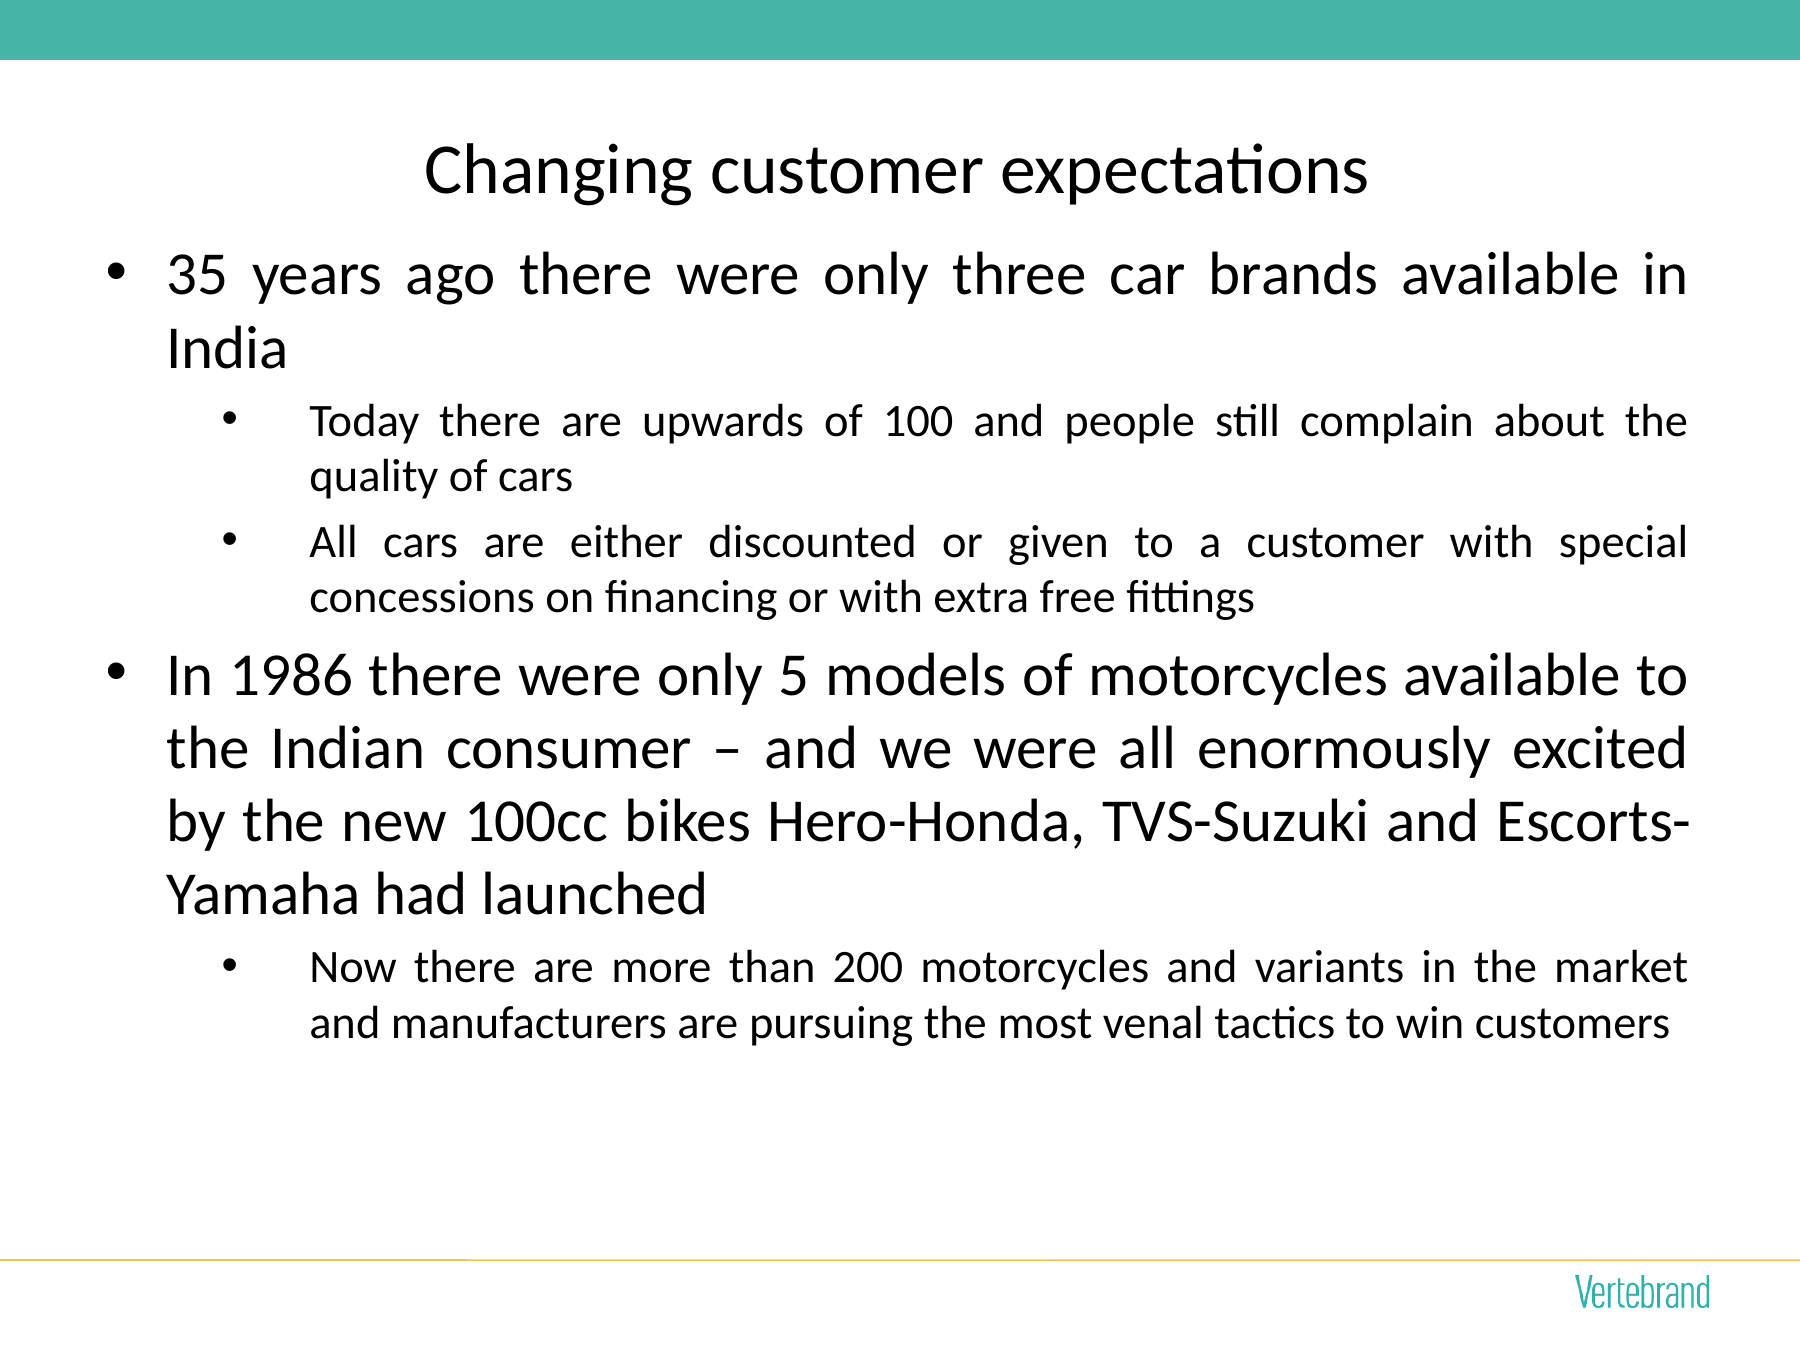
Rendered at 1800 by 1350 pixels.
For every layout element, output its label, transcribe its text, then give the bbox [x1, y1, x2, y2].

title Changing customer expectations [87, 112, 1708, 218]
list 35 years ago there were only three car brands available in India Today there are upwards of 100 and people still complain about the quality of cars All cars are either discounted or given to a customer with special concessions on financing or with extra free fittings In 1986 there were only 5 models of motorcycles available to the Indian consumer – and we were all enormously excited by the new 100cc bikes Hero-Honda, TVS-Suzuki and Escorts-Yamaha had launched Now there are more than 200 motorcycles and variants in the market and manufacturers are pursuing the most venal tactics to win customers [87, 225, 1708, 1080]
picture [1575, 1275, 1709, 1308]
